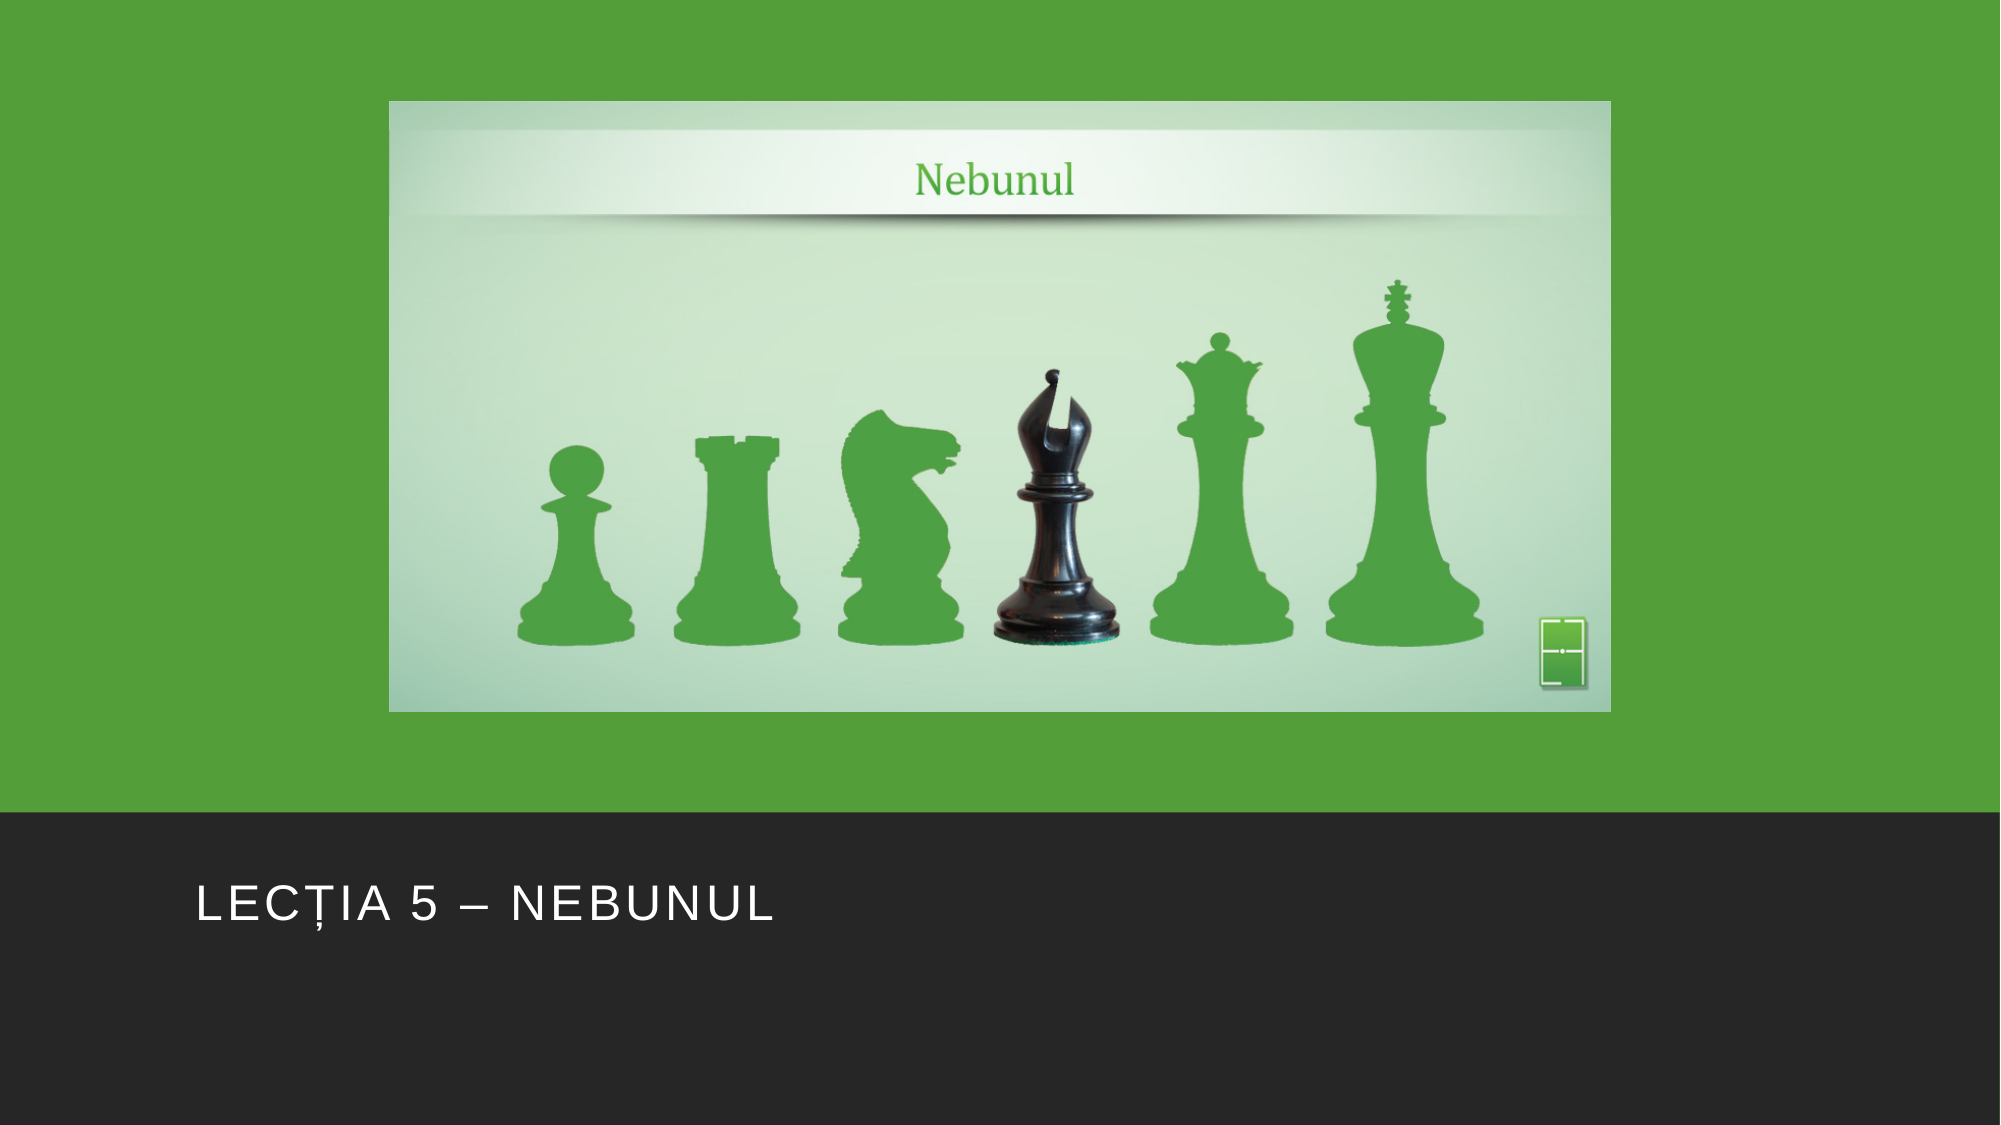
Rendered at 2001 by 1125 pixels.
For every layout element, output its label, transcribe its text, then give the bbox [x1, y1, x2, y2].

text_box [0, 811, 2000, 1125]
picture [389, 100, 1611, 712]
text_box [0, 0, 2000, 811]
subtitle Lecția 5 – NEBUNUL [180, 857, 1831, 1045]
